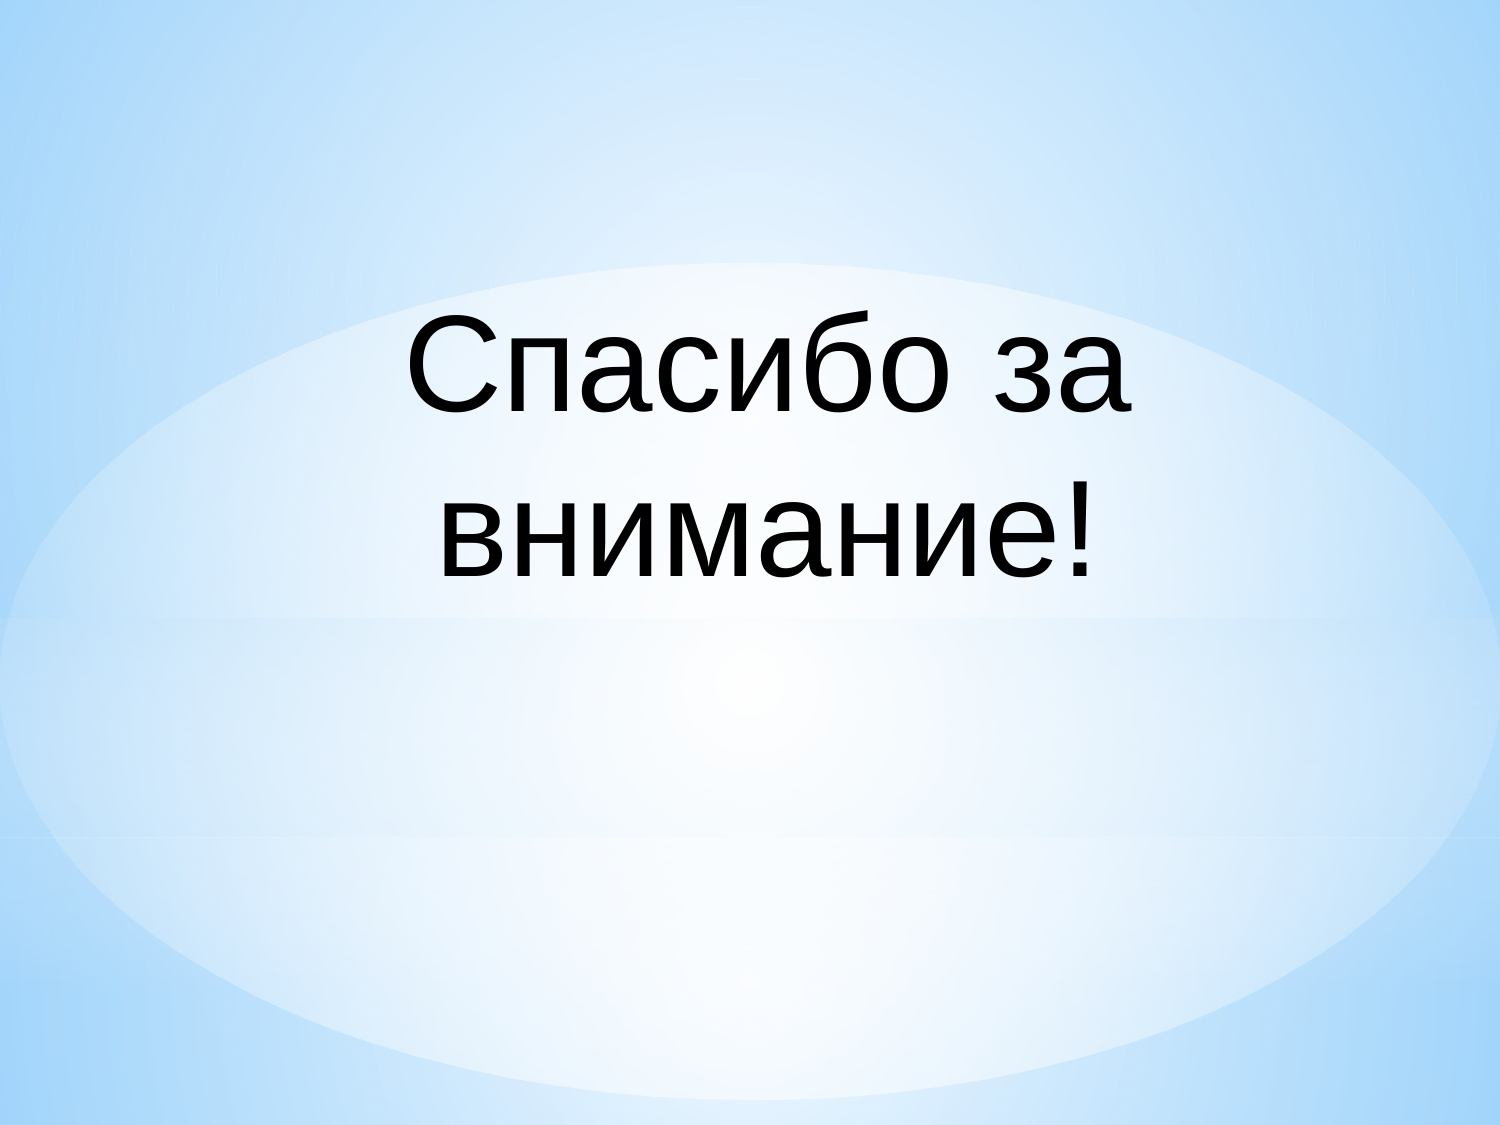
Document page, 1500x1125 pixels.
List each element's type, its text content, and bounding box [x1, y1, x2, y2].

text_box Спасибо за внимание! [194, 267, 1341, 612]
